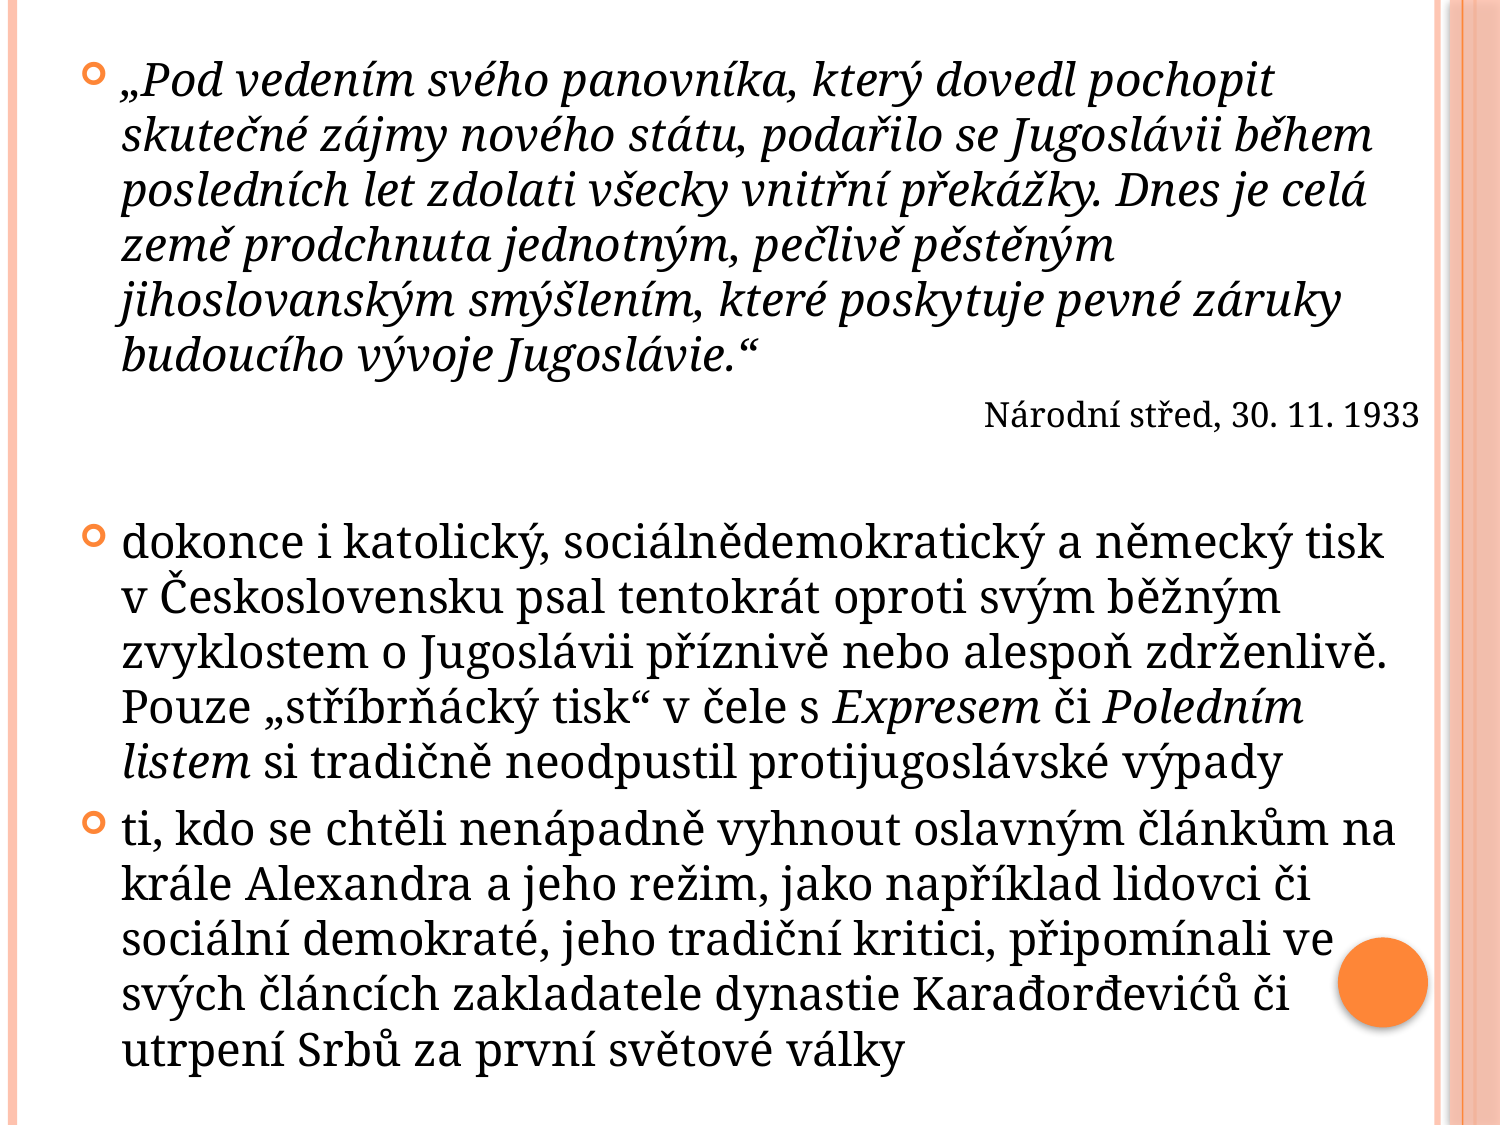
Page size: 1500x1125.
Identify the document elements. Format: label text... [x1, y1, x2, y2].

list „Pod vedením svého panovníka, který dovedl pochopit skutečné zájmy nového státu, podařilo se Jugoslávii během posledních let zdolati všecky vnitřní překážky. Dnes je celá země prodchnuta jednotným, pečlivě pěstěným jihoslovanským smýšlením, které poskytuje pevné záruky budoucího vývoje Jugoslávie.“ Národní střed, 30. 11. 1933 dokonce i katolický, sociálnědemokratický a německý tisk v Československu psal tentokrát oproti svým běžným zvyklostem o Jugoslávii příznivě nebo alespoň zdrženlivě. Pouze „stříbrňácký tisk“ v čele s Expresem či Poledním listem si tradičně neodpustil protijugoslávské výpady ti, kdo se chtěli nenápadně vyhnout oslavným článkům na krále Alexandra a jeho režim, jako například lidovci či sociální demokraté, jeho tradiční kritici, připomínali ve svých článcích zakladatele dynastie Karađorđevićů či utrpení Srbů za první světové války [64, 42, 1436, 1094]
